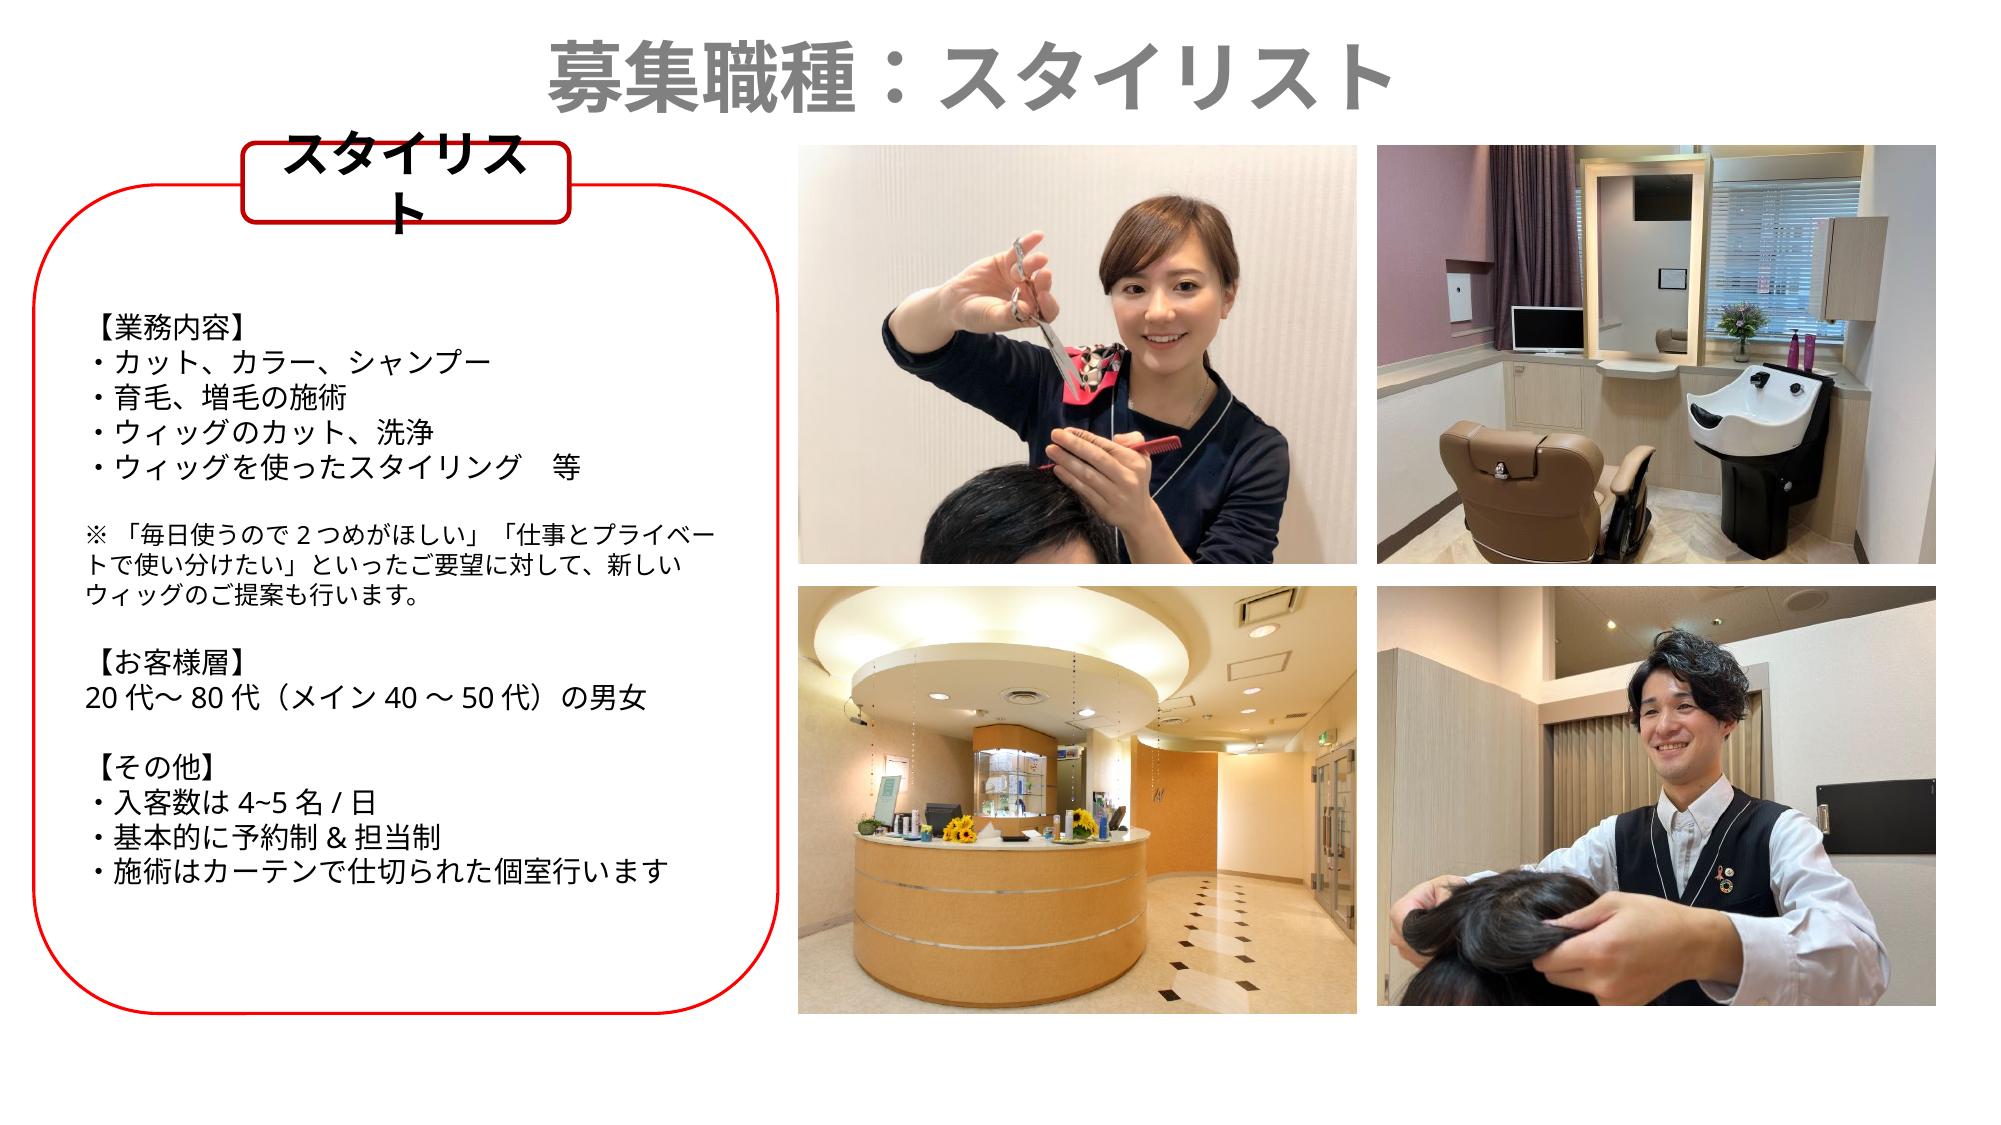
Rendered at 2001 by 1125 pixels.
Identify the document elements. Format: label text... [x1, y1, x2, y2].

text_box スタイリスト [241, 141, 571, 224]
picture [798, 586, 1357, 1014]
picture [1377, 145, 1936, 564]
text_box 募集職種：スタイリスト [41, 28, 1906, 123]
text_box 【業務内容】 ・カット、カラー、シャンプー ・育毛、増毛の施術 ・ウィッグのカット、洗浄 ・ウィッグを使ったスタイリング 等 ※「毎日使うので2つめがほしい」「仕事とプライベートで使い分けたい」といったご要望に対して、新しいウィッグのご提案も行います。 【お客様層】 20代～80代（メイン40～50代）の男女 【その他】 ・入客数は4~5名/日 ・基本的に予約制&担当制 ・施術はカーテンで仕切られた個室行います [32, 183, 779, 1015]
picture [1377, 586, 1936, 1006]
picture [798, 145, 1357, 564]
